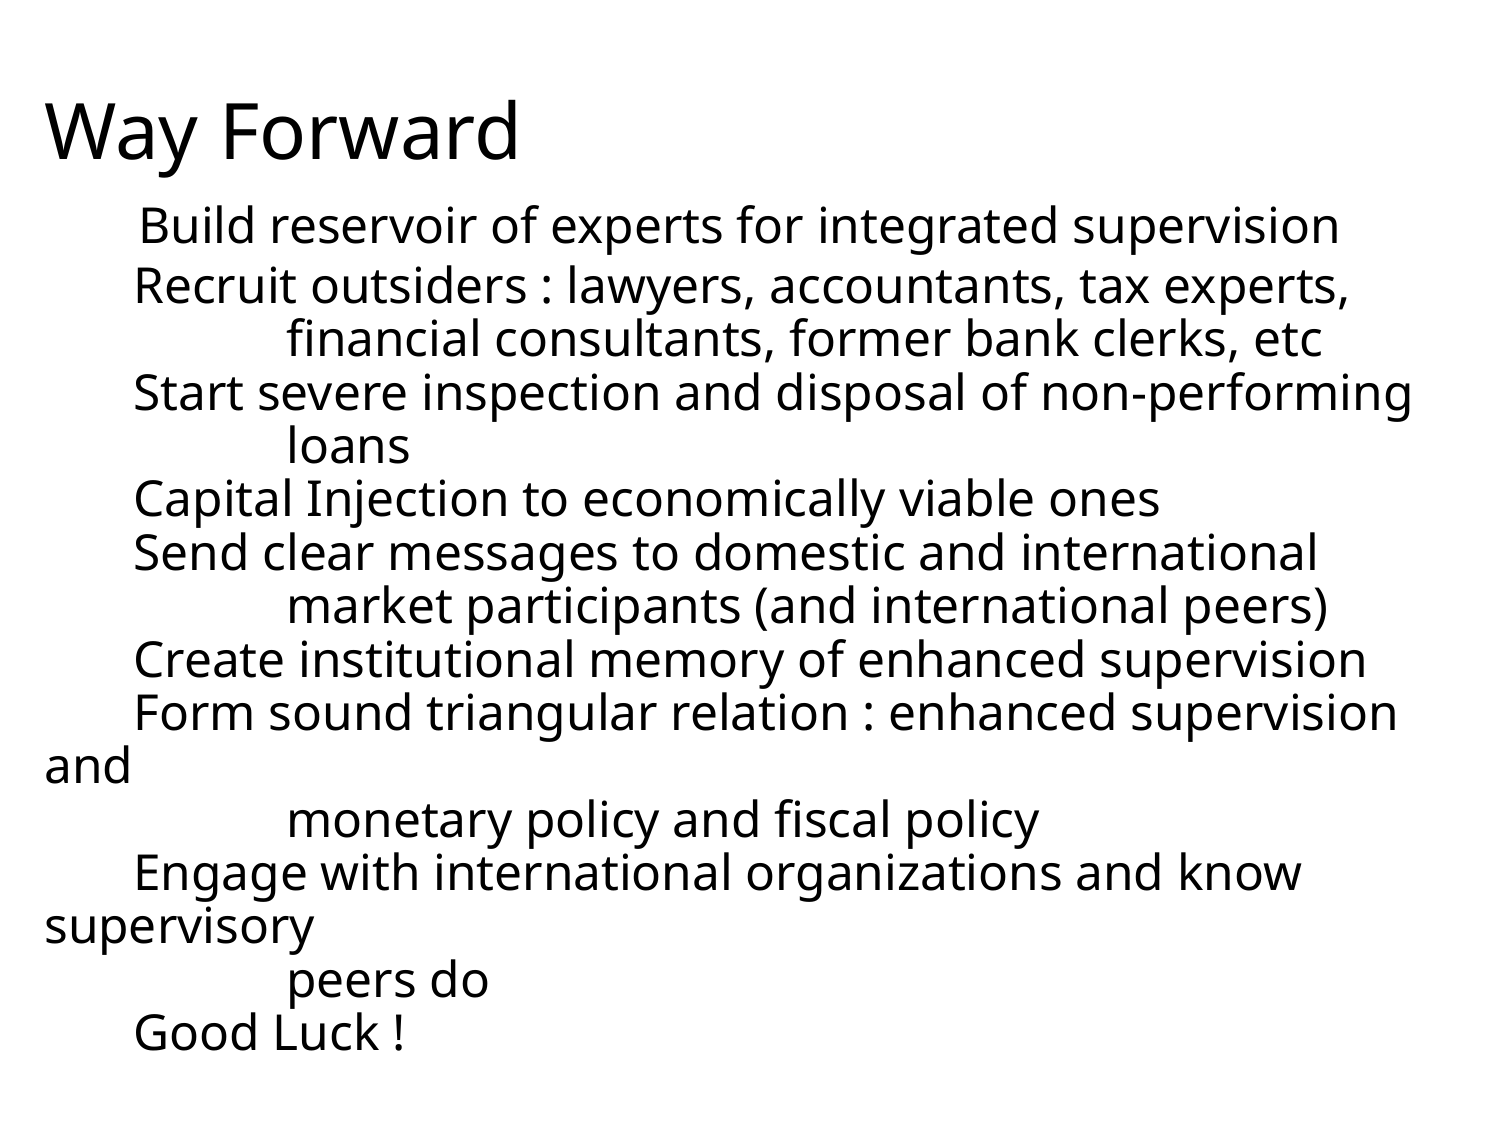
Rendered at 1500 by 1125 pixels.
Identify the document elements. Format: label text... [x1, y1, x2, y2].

title Way Forward Build reservoir of experts for integrated supervision Recruit outsiders : lawyers, accountants, tax experts, financial consultants, former bank clerks, etc Start severe inspection and disposal of non-performing loans Capital Injection to economically viable ones Send clear messages to domestic and international market participants (and international peers) Create institutional memory of enhanced supervision Form sound triangular relation : enhanced supervision and monetary policy and fiscal policy Engage with international organizations and know supervisory peers do Good Luck ! [29, 59, 1500, 1094]
